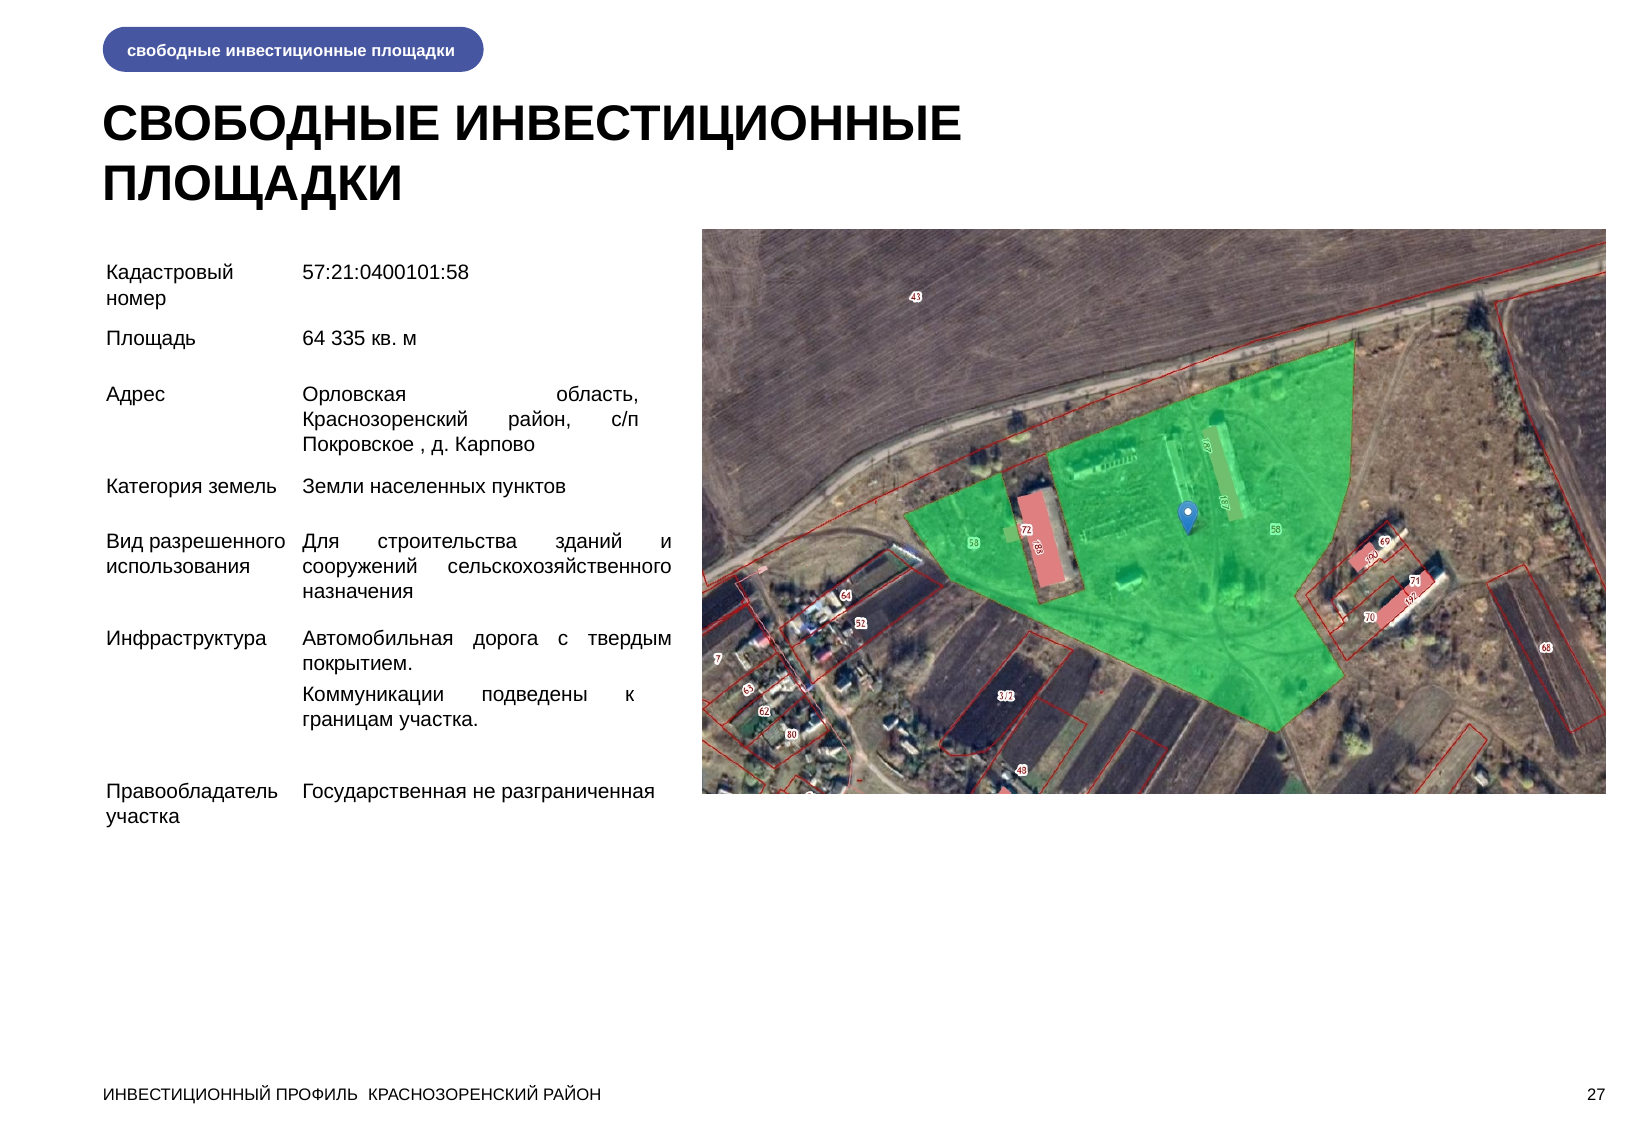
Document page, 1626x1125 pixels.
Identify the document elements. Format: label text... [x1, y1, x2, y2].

table_cell Категория земель [104, 474, 298, 528]
table_cell Инфраструктура [104, 626, 298, 777]
table_cell Правообладатель участка [104, 779, 298, 888]
table_header Кадастровый номер [104, 261, 298, 322]
table_cell Орловская область, Краснозоренский район, с/п Покровское , д. Карпово [300, 382, 674, 472]
table_cell Площадь [104, 328, 298, 380]
table_header 57:21:0400101:58 [300, 261, 674, 322]
text_box ИНВЕСТИЦИОННЫЙ ПРОФИЛЬ КРАСНОЗОРЕНСКИЙ РАЙОН [102, 1083, 1304, 1104]
table_cell 64 335 кв. м [300, 328, 674, 380]
table_cell Земли населенных пунктов [300, 474, 674, 528]
slide_number 27 [1486, 1083, 1606, 1105]
picture [702, 229, 1606, 794]
table_cell Адрес [104, 382, 298, 472]
table_cell Вид разрешенного использования [104, 530, 298, 625]
table_cell Государственная не разграниченная [300, 779, 674, 888]
text_box СВОБОДНЫЕ ИНВЕСТИЦИОННЫЕ ПЛОЩАДКИ [102, 90, 1076, 211]
table_cell Для строительства зданий и сооружений сельскохозяйственного назначения [300, 530, 674, 625]
text_box свободные инвестиционные площадки [101, 25, 485, 73]
table_cell Автомобильная дорога с твердым покрытием. Коммуникации подведены к границам участка. [300, 626, 674, 777]
